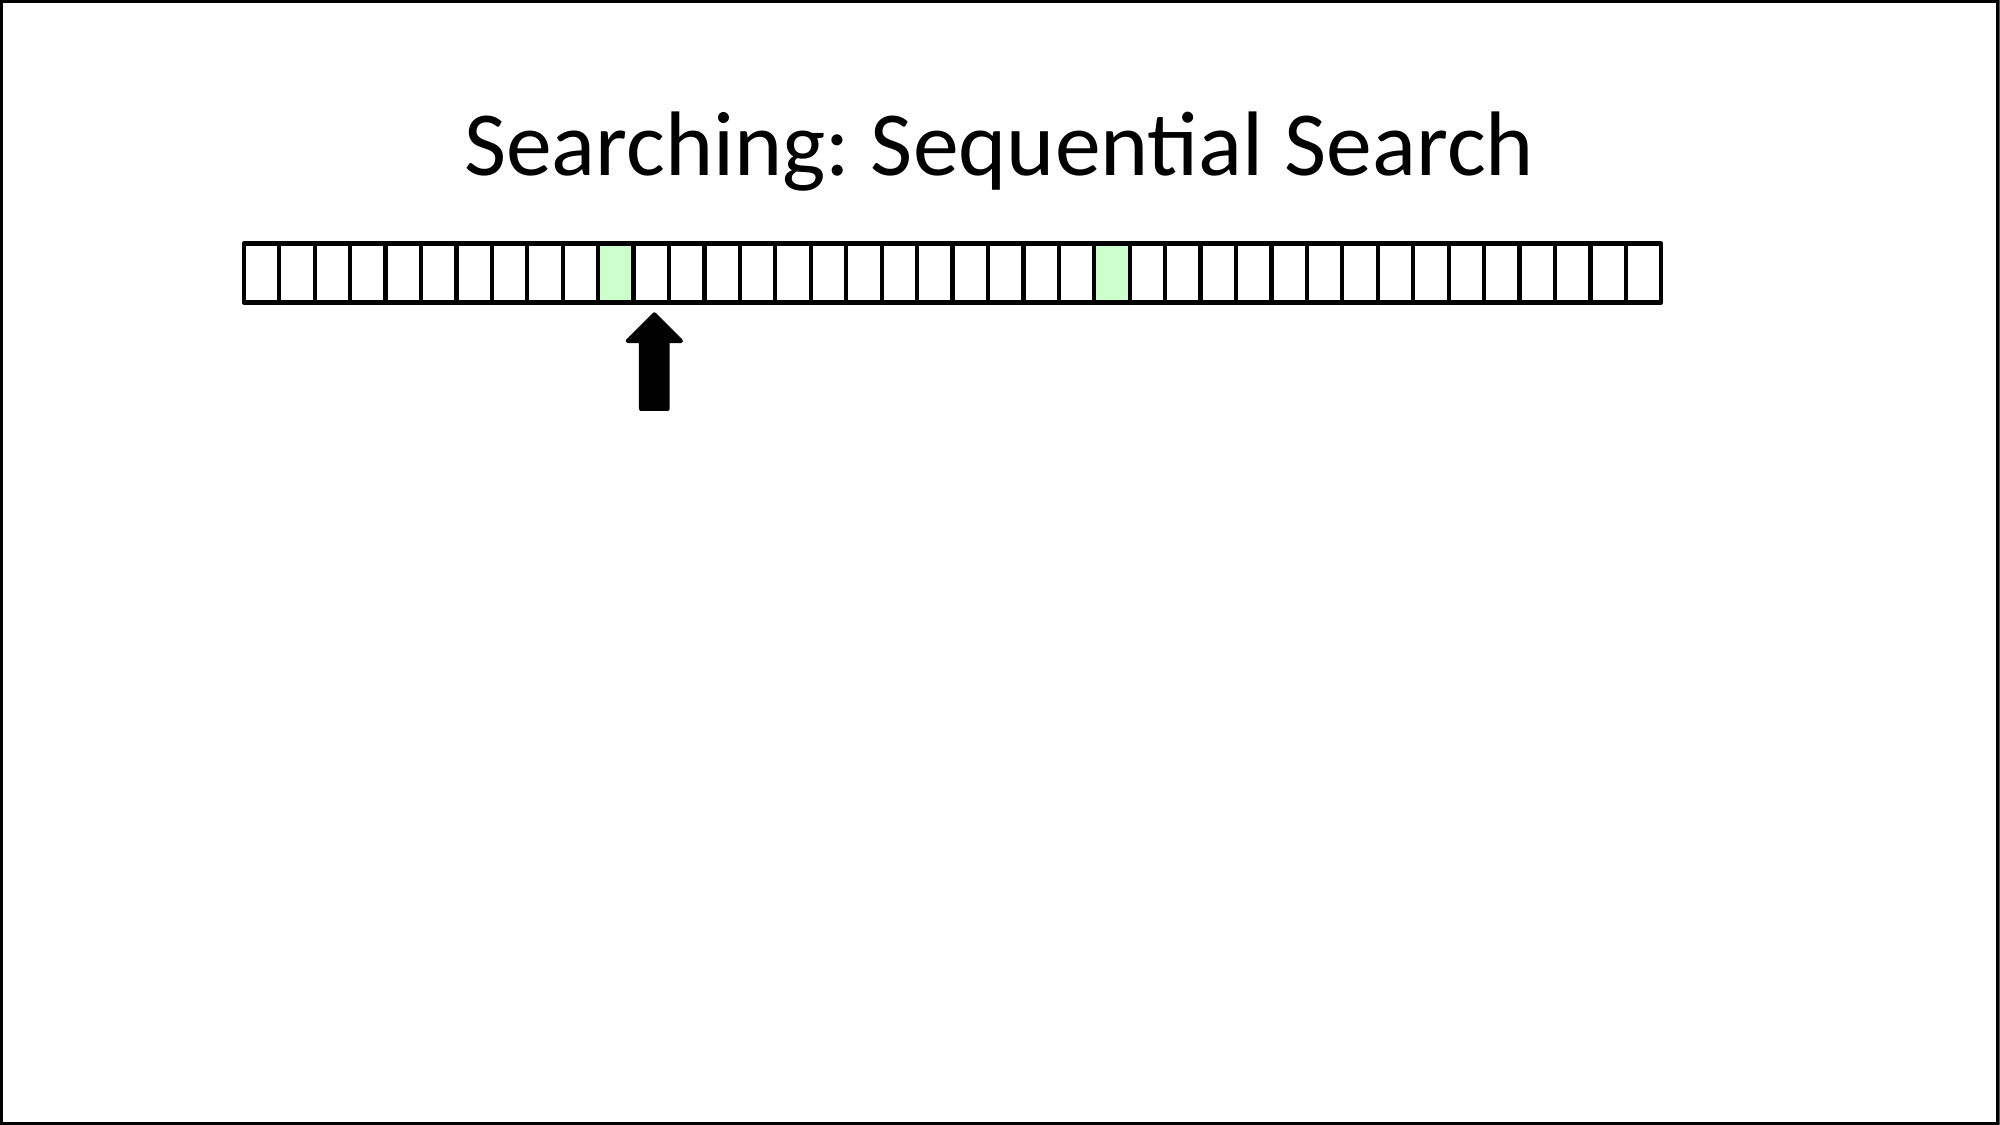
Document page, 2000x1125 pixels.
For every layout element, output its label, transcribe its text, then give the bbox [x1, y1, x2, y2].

text_box [348, 241, 383, 305]
text_box [1163, 241, 1199, 305]
text_box [915, 241, 950, 305]
text_box [950, 241, 986, 305]
text_box [419, 241, 454, 305]
text_box [313, 241, 348, 305]
text_box [242, 241, 277, 305]
text_box [809, 241, 844, 305]
text_box [1057, 241, 1092, 305]
text_box [986, 241, 1021, 305]
text_box [1411, 241, 1447, 305]
text_box [1340, 241, 1376, 305]
text_box [1128, 241, 1163, 305]
text_box [454, 241, 490, 305]
title Searching: Sequential Search [99, 45, 1900, 233]
text_box [667, 241, 702, 305]
text_box [596, 241, 632, 305]
text_box [1553, 241, 1588, 305]
text_box [1234, 241, 1269, 305]
text_box [1588, 241, 1624, 305]
text_box [525, 241, 561, 305]
text_box [880, 241, 915, 305]
text_box [1517, 241, 1553, 305]
text_box [383, 241, 419, 305]
text_box [1624, 241, 1663, 305]
text_box [1092, 241, 1128, 305]
text_box [561, 241, 596, 305]
text_box [490, 241, 525, 305]
text_box [1482, 241, 1517, 305]
text_box [738, 241, 773, 305]
text_box [625, 312, 683, 411]
text_box [1305, 241, 1340, 305]
text_box [773, 241, 809, 305]
text_box [632, 241, 667, 305]
text_box [844, 241, 880, 305]
text_box [277, 241, 313, 305]
text_box [702, 241, 738, 305]
text_box [1021, 241, 1057, 305]
text_box [1376, 241, 1411, 305]
text_box [1447, 241, 1482, 305]
text_box [1199, 241, 1234, 305]
text_box [1269, 241, 1305, 305]
